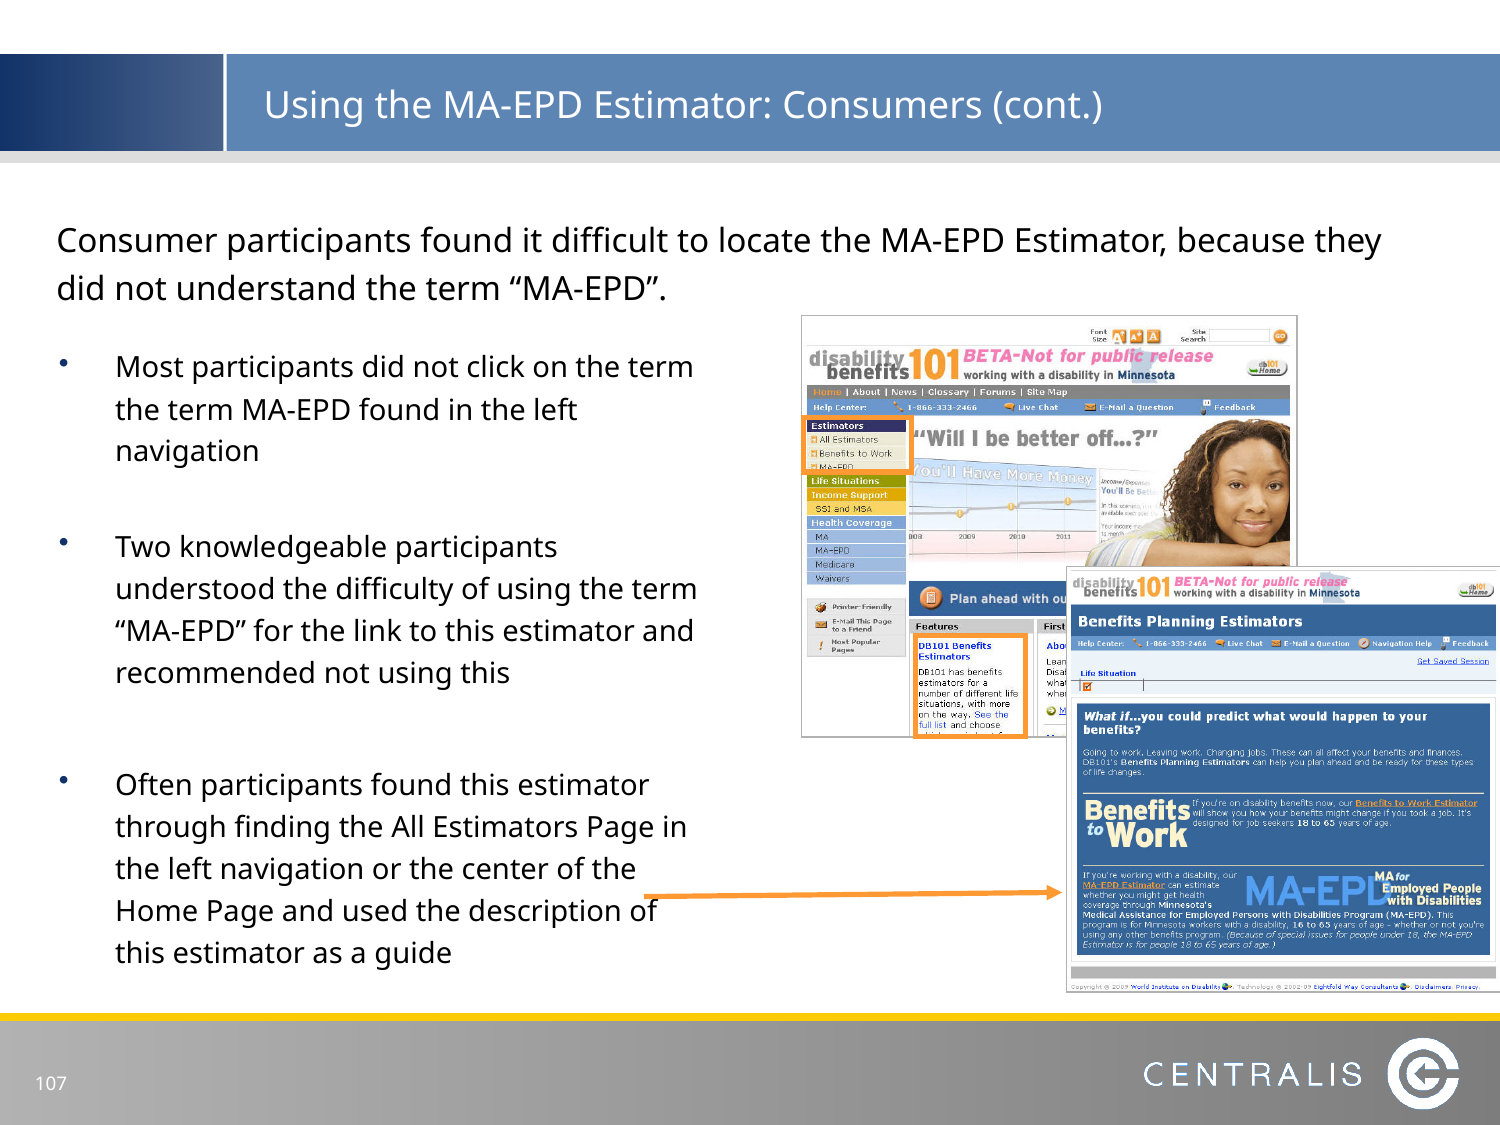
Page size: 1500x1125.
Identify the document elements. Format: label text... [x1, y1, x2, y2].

title Using the MA-EPD Estimator: Consumers (cont.) [248, 65, 1449, 141]
list Most participants did not click on the term the term MA-EPD found in the left navigation Two knowledgeable participants understood the difficulty of using the term “MA-EPD” for the link to this estimator and recommended not using this Often participants found this estimator through finding the All Estimators Page in the left navigation or the center of the Home Page and used the description of this estimator as a guide [43, 334, 718, 998]
text_box [643, 886, 1062, 899]
picture [802, 316, 1500, 992]
text_box 107 [0, 1064, 1500, 1125]
picture [1105, 1030, 1488, 1064]
text_box Consumer participants found it difficult to locate the MA-EPD Estimator, because they did not understand the term “MA-EPD”. [41, 204, 1434, 315]
